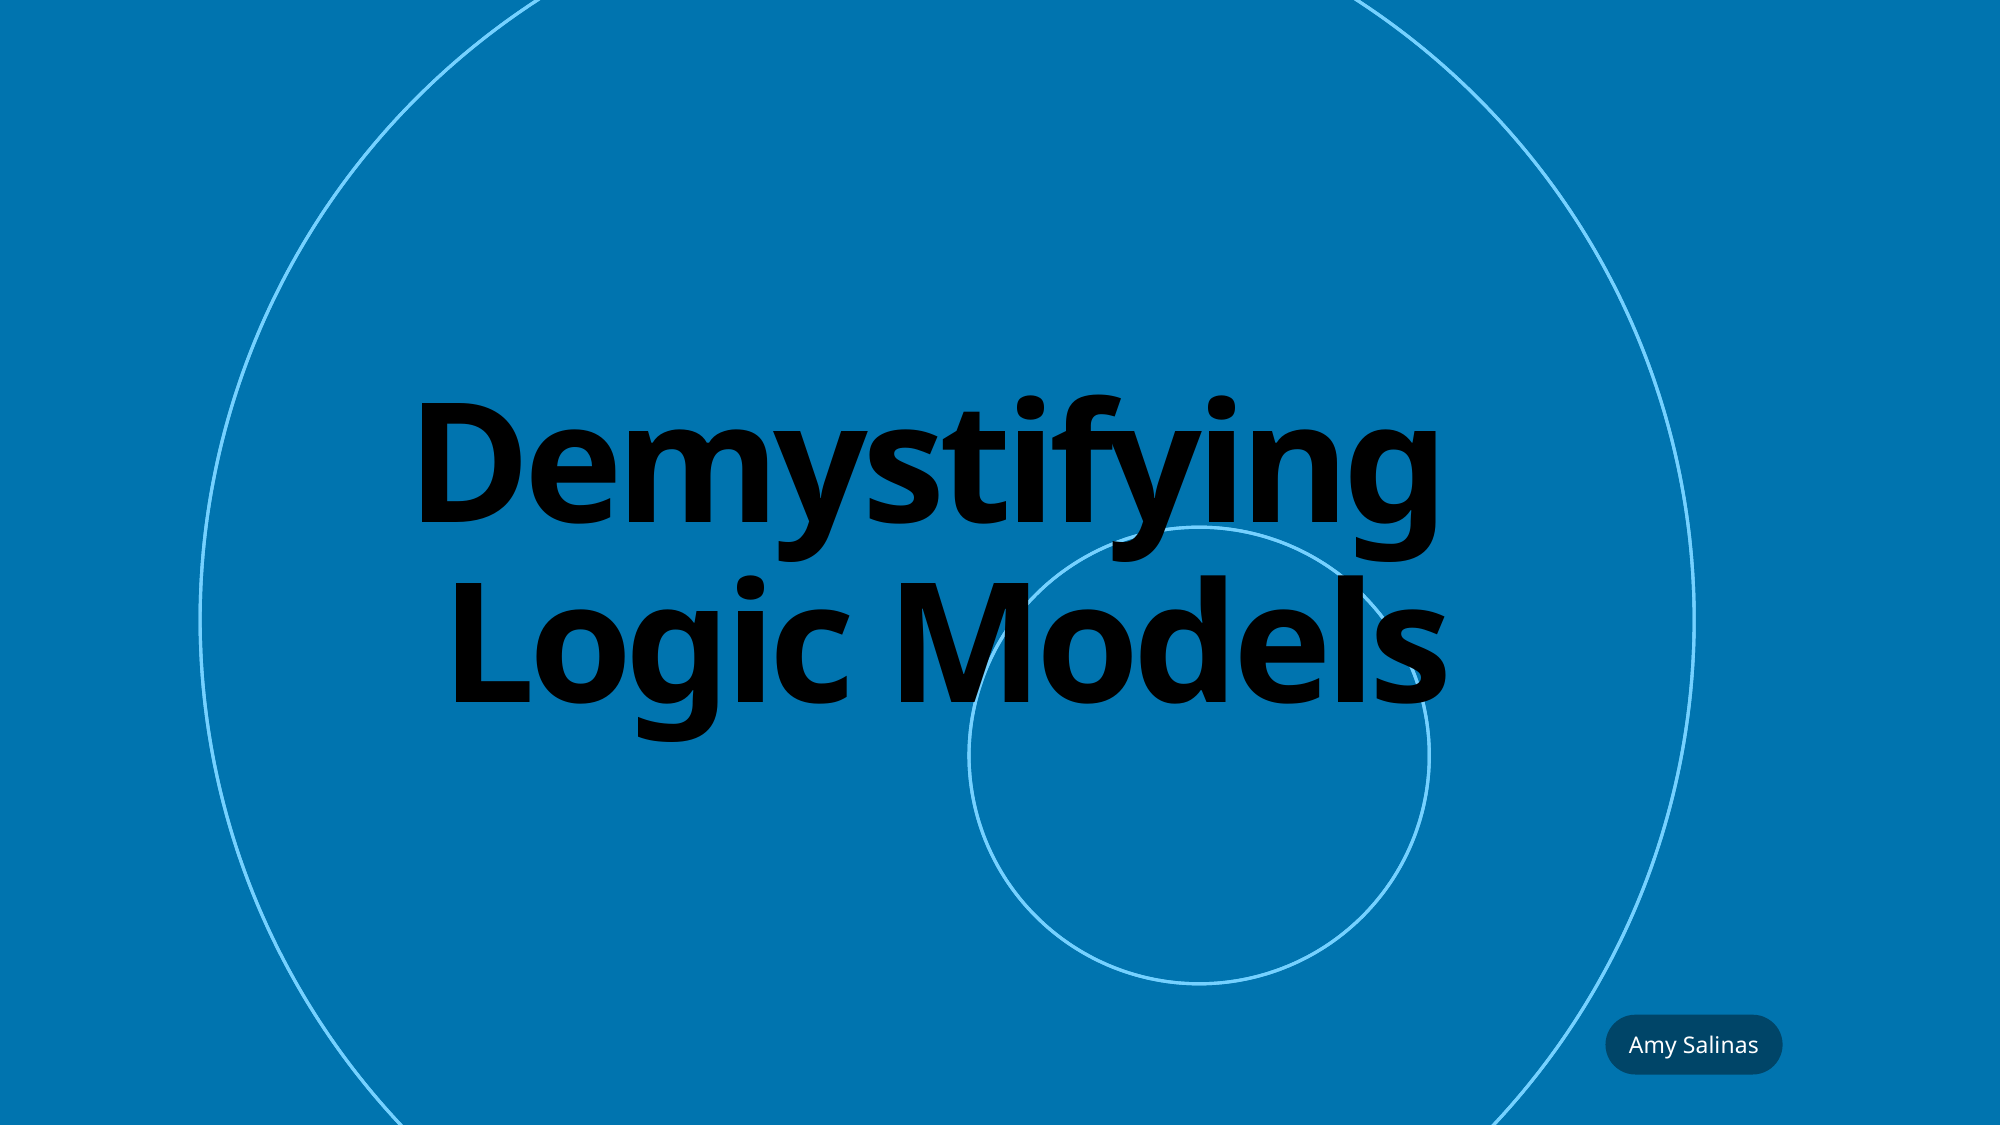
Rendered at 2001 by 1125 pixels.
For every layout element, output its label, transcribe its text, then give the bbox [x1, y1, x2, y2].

title Demystifying Logic Models [200, 367, 1695, 747]
text_box Amy Salinas [1605, 1014, 1783, 1075]
